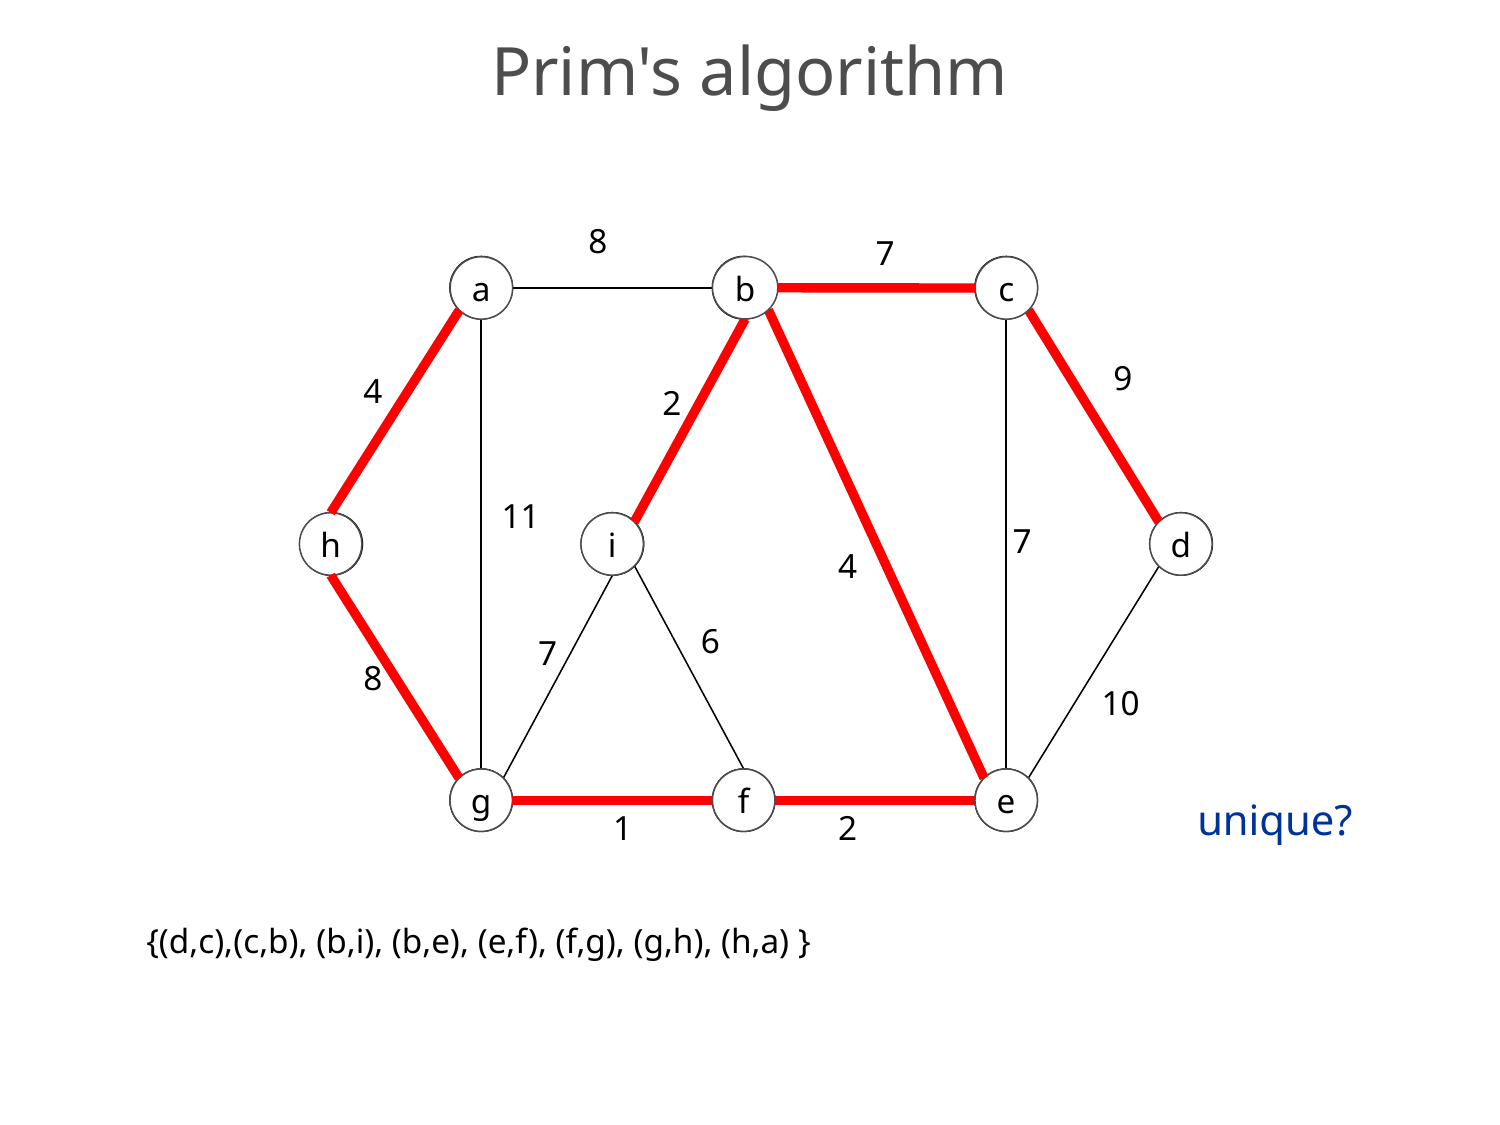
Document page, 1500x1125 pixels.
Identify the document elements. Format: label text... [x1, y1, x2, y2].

text_box {(d,c),(c,b), (b,i), (b,e), (e,f), (f,g), (g,h), (h,a) } [122, 912, 828, 968]
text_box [449, 768, 711, 832]
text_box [712, 768, 762, 832]
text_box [580, 318, 746, 576]
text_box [299, 212, 1213, 861]
text_box unique? [1216, 786, 1368, 852]
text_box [974, 256, 1160, 523]
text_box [330, 256, 513, 513]
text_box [712, 256, 976, 320]
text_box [299, 512, 460, 779]
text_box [767, 327, 1038, 832]
title Prim's algorithm [0, 40, 1500, 116]
